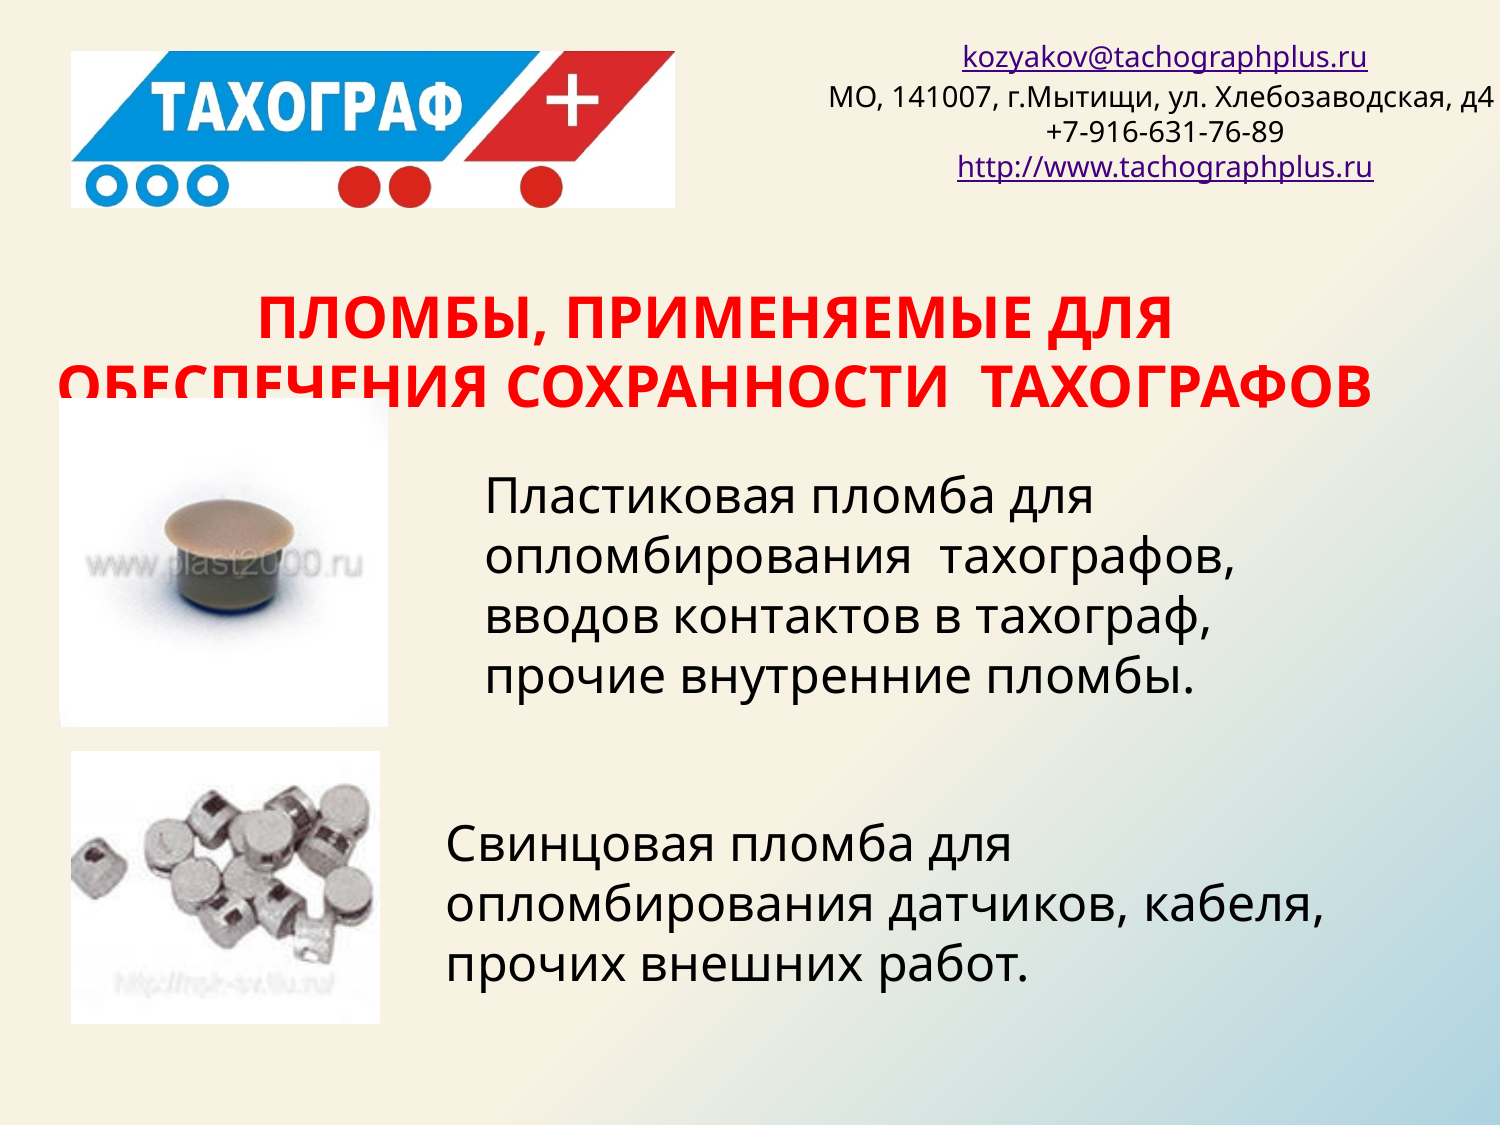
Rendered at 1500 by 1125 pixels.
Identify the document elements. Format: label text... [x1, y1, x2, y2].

text_box Свинцовая пломба для опломбирования датчиков, кабеля, прочих внешних работ. [431, 803, 1395, 999]
picture [310, 80, 341, 131]
text_box kozyakov@tachographplus.ru МО, 141007, г.Мытищи, ул. Хлебозаводская, д4 +7-916-631-76-89 http://www.tachographplus.ru [813, 31, 1500, 196]
picture [419, 82, 462, 131]
text_box Пломбы, применяемые для обеспечения сохранности тахографов [40, 231, 1391, 420]
text_box Пластиковая пломба для опломбирования тахографов, вводов контактов в тахограф, прочие внутренние пломбы. [469, 456, 1424, 711]
picture [59, 398, 388, 727]
picture [344, 81, 376, 131]
picture [186, 80, 264, 131]
picture [150, 82, 186, 131]
picture [70, 751, 381, 1024]
picture [267, 81, 305, 132]
picture [71, 50, 675, 209]
picture [378, 82, 418, 131]
